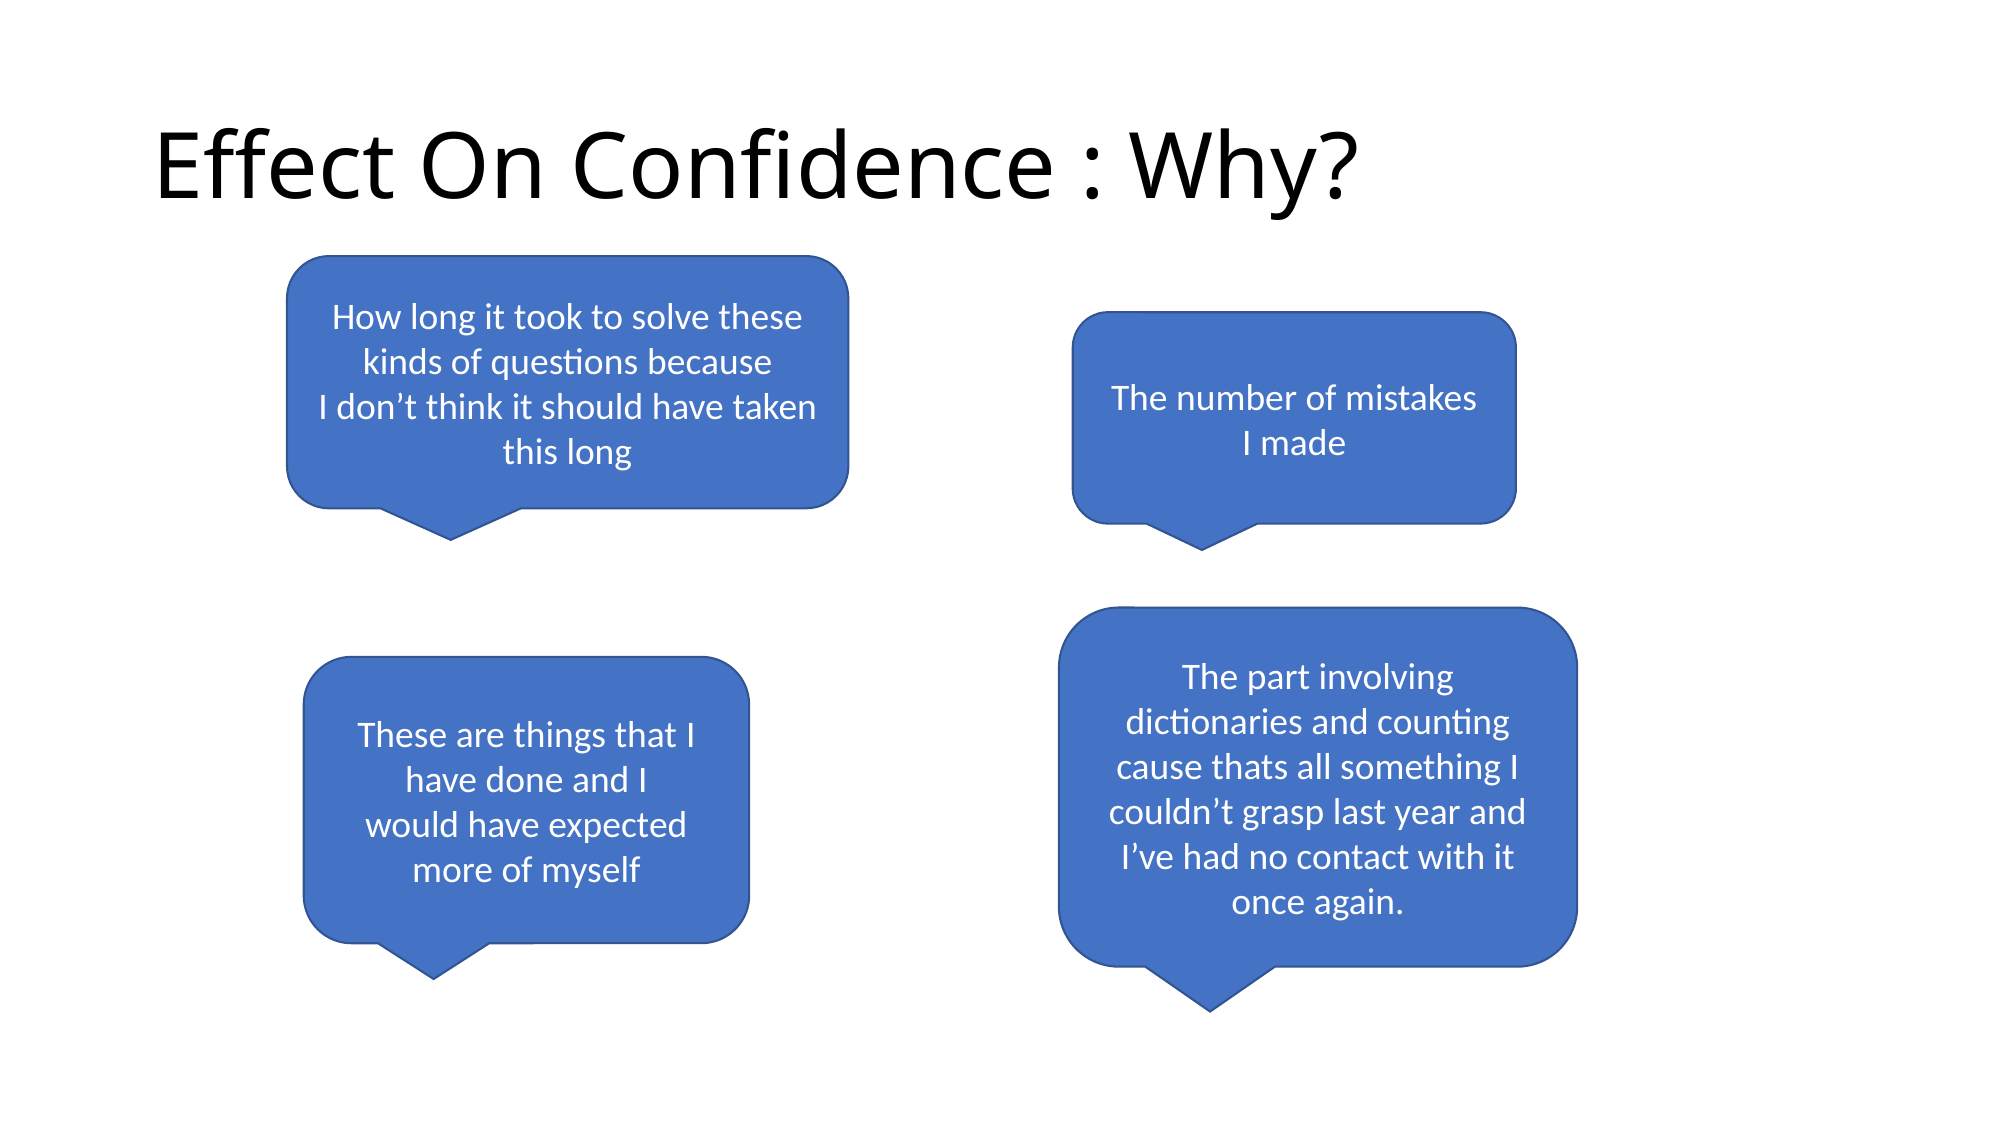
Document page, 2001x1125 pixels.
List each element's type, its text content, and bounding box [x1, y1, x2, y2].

text_box These are things that I have done and I would have expected more of myself [302, 655, 751, 981]
text_box The number of mistakes I made [1071, 311, 1517, 552]
text_box The part involving dictionaries and counting cause thats all something I couldn’t grasp last year and I’ve had no contact with it once again. [1057, 606, 1579, 1013]
title Effect On Confidence : Why? [137, 59, 1863, 278]
text_box How long it took to solve these kinds of questions because I don’t think it should have taken this long [285, 255, 850, 542]
